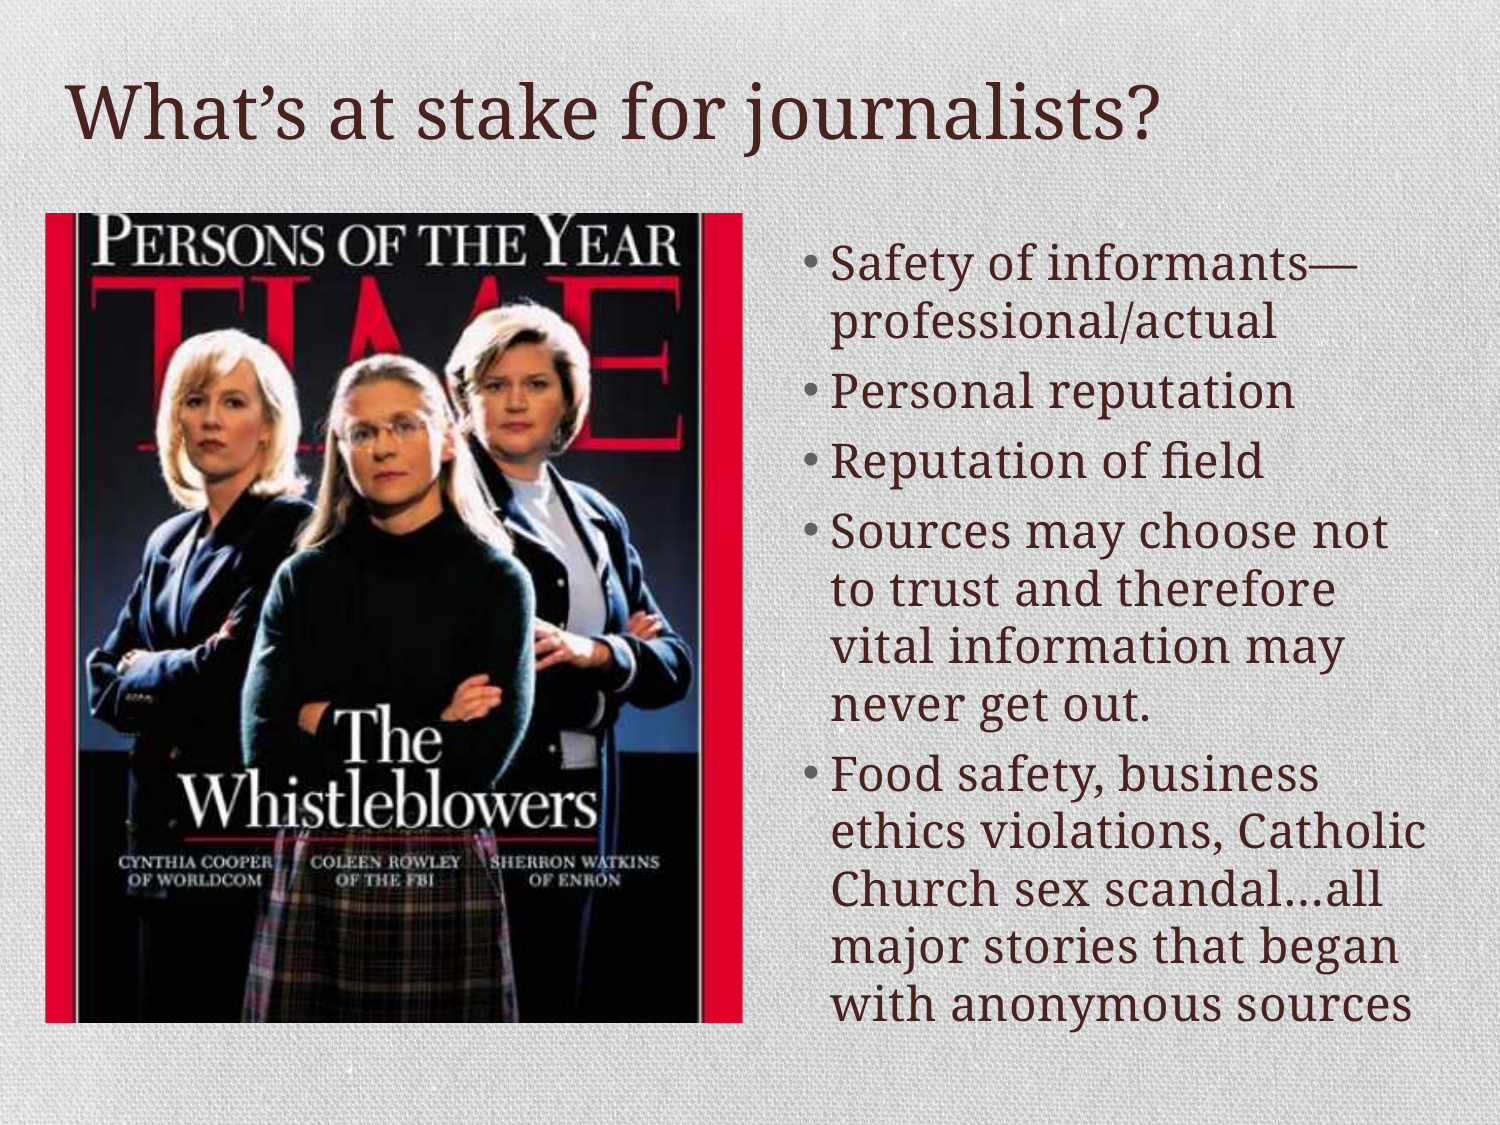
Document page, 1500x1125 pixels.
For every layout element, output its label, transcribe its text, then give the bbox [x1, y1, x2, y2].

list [45, 212, 744, 1024]
title What’s at stake for journalists? [49, 37, 1450, 162]
list Safety of informants—professional/actual Personal reputation Reputation of field Sources may choose not to trust and therefore vital information may never get out. Food safety, business ethics violations, Catholic Church sex scandal…all major stories that began with anonymous sources [787, 224, 1450, 1050]
